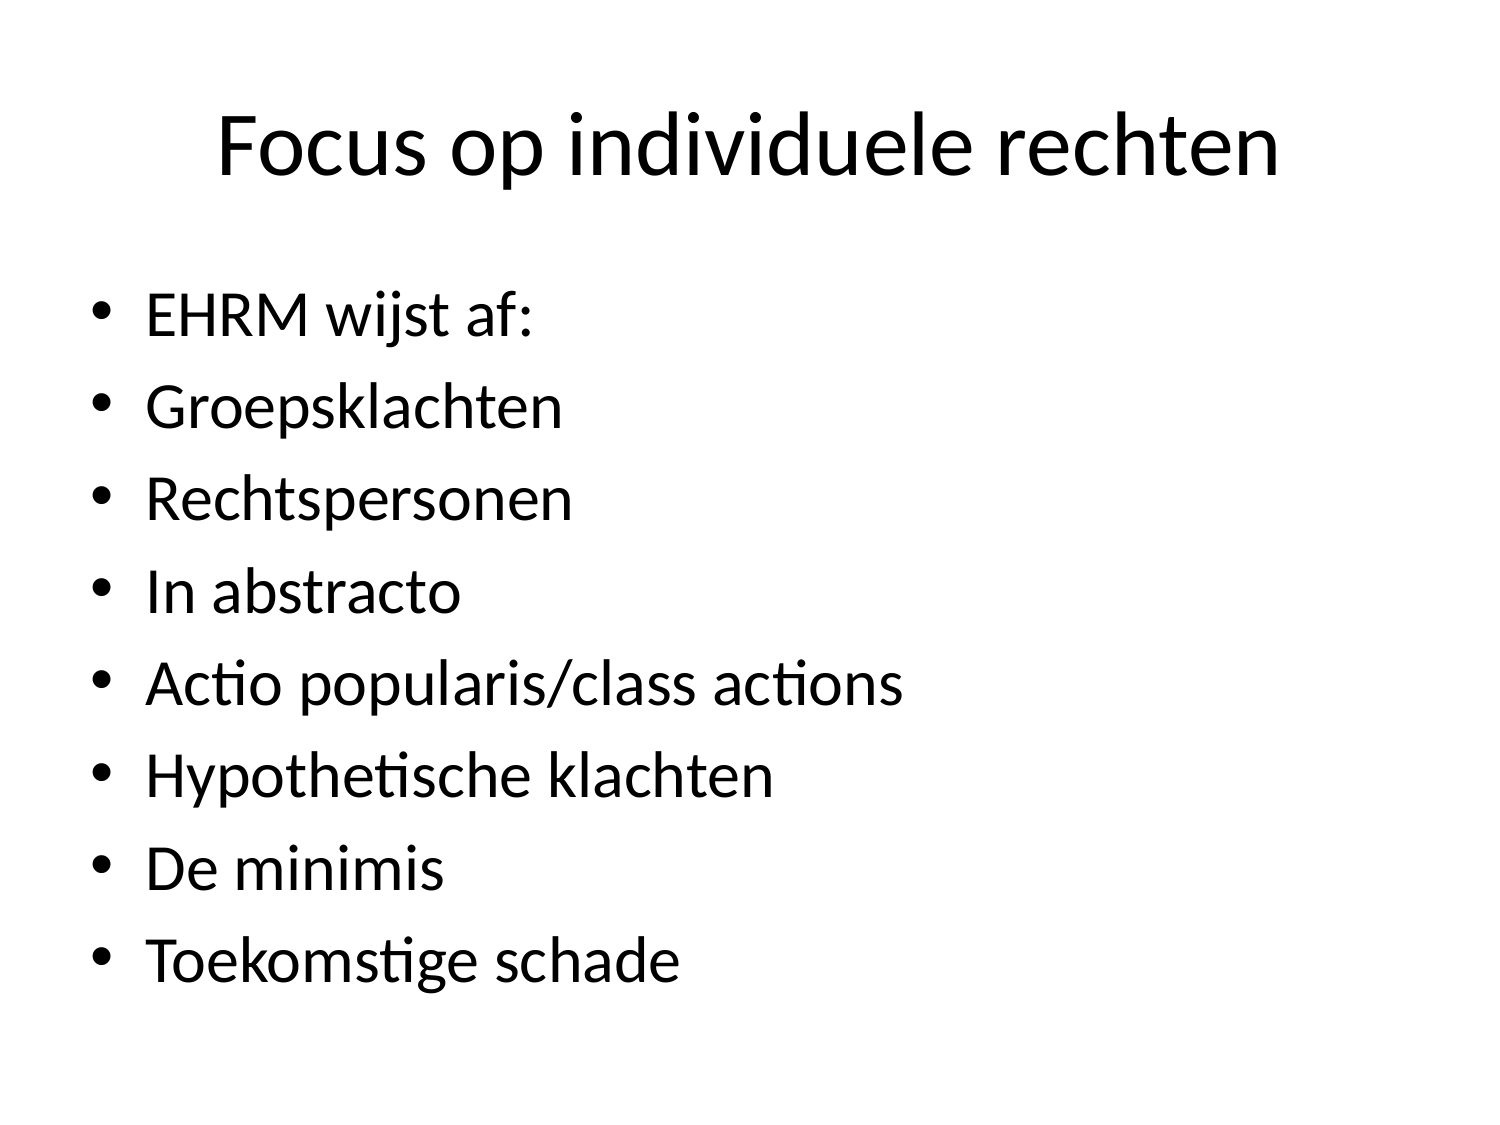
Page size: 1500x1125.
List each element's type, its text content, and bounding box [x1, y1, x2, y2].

title Focus op individuele rechten [75, 45, 1425, 233]
list EHRM wijst af: Groepsklachten Rechtspersonen In abstracto Actio popularis/class actions Hypothetische klachten De minimis Toekomstige schade [75, 262, 1425, 1005]
